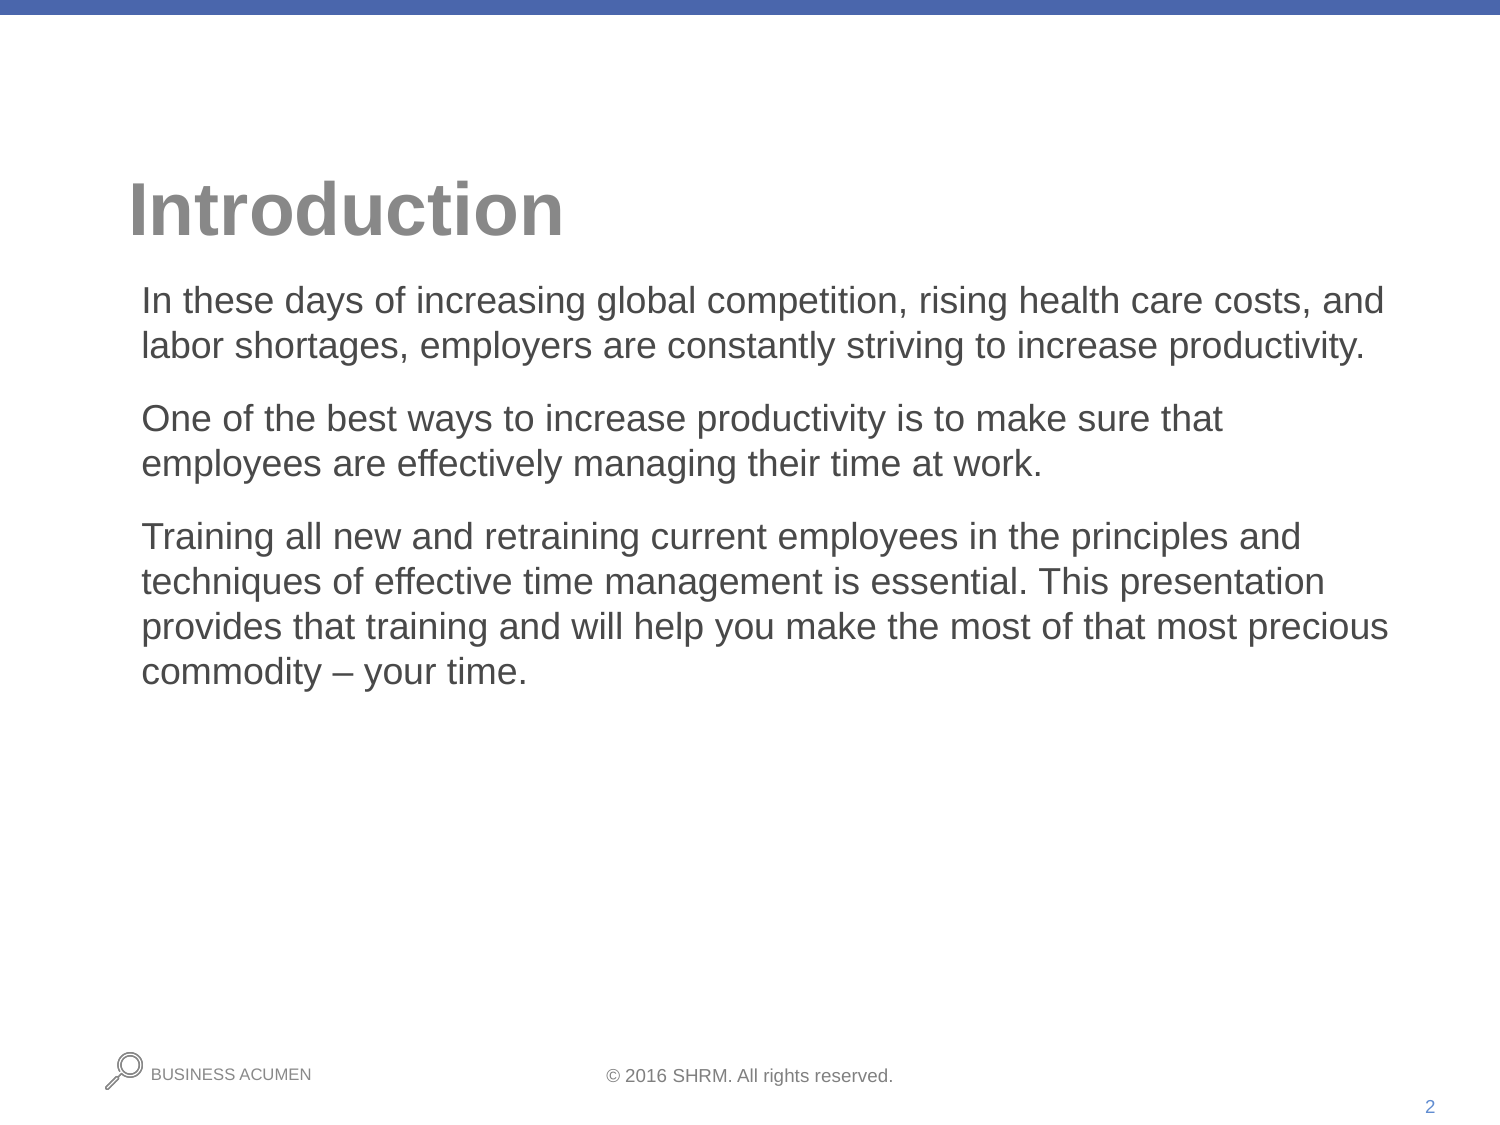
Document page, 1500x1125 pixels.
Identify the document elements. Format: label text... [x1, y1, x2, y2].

title Introduction [113, 149, 1398, 258]
list In these days of increasing global competition, rising health care costs, and labor shortages, employers are constantly striving to increase productivity. One of the best ways to increase productivity is to make sure that employees are effectively managing their time at work. Training all new and retraining current employees in the principles and techniques of effective time management is essential. This presentation provides that training and will help you make the most of that most precious commodity – your time. [126, 268, 1424, 944]
picture [105, 1052, 143, 1090]
slide_number 2 [1397, 1087, 1451, 1125]
